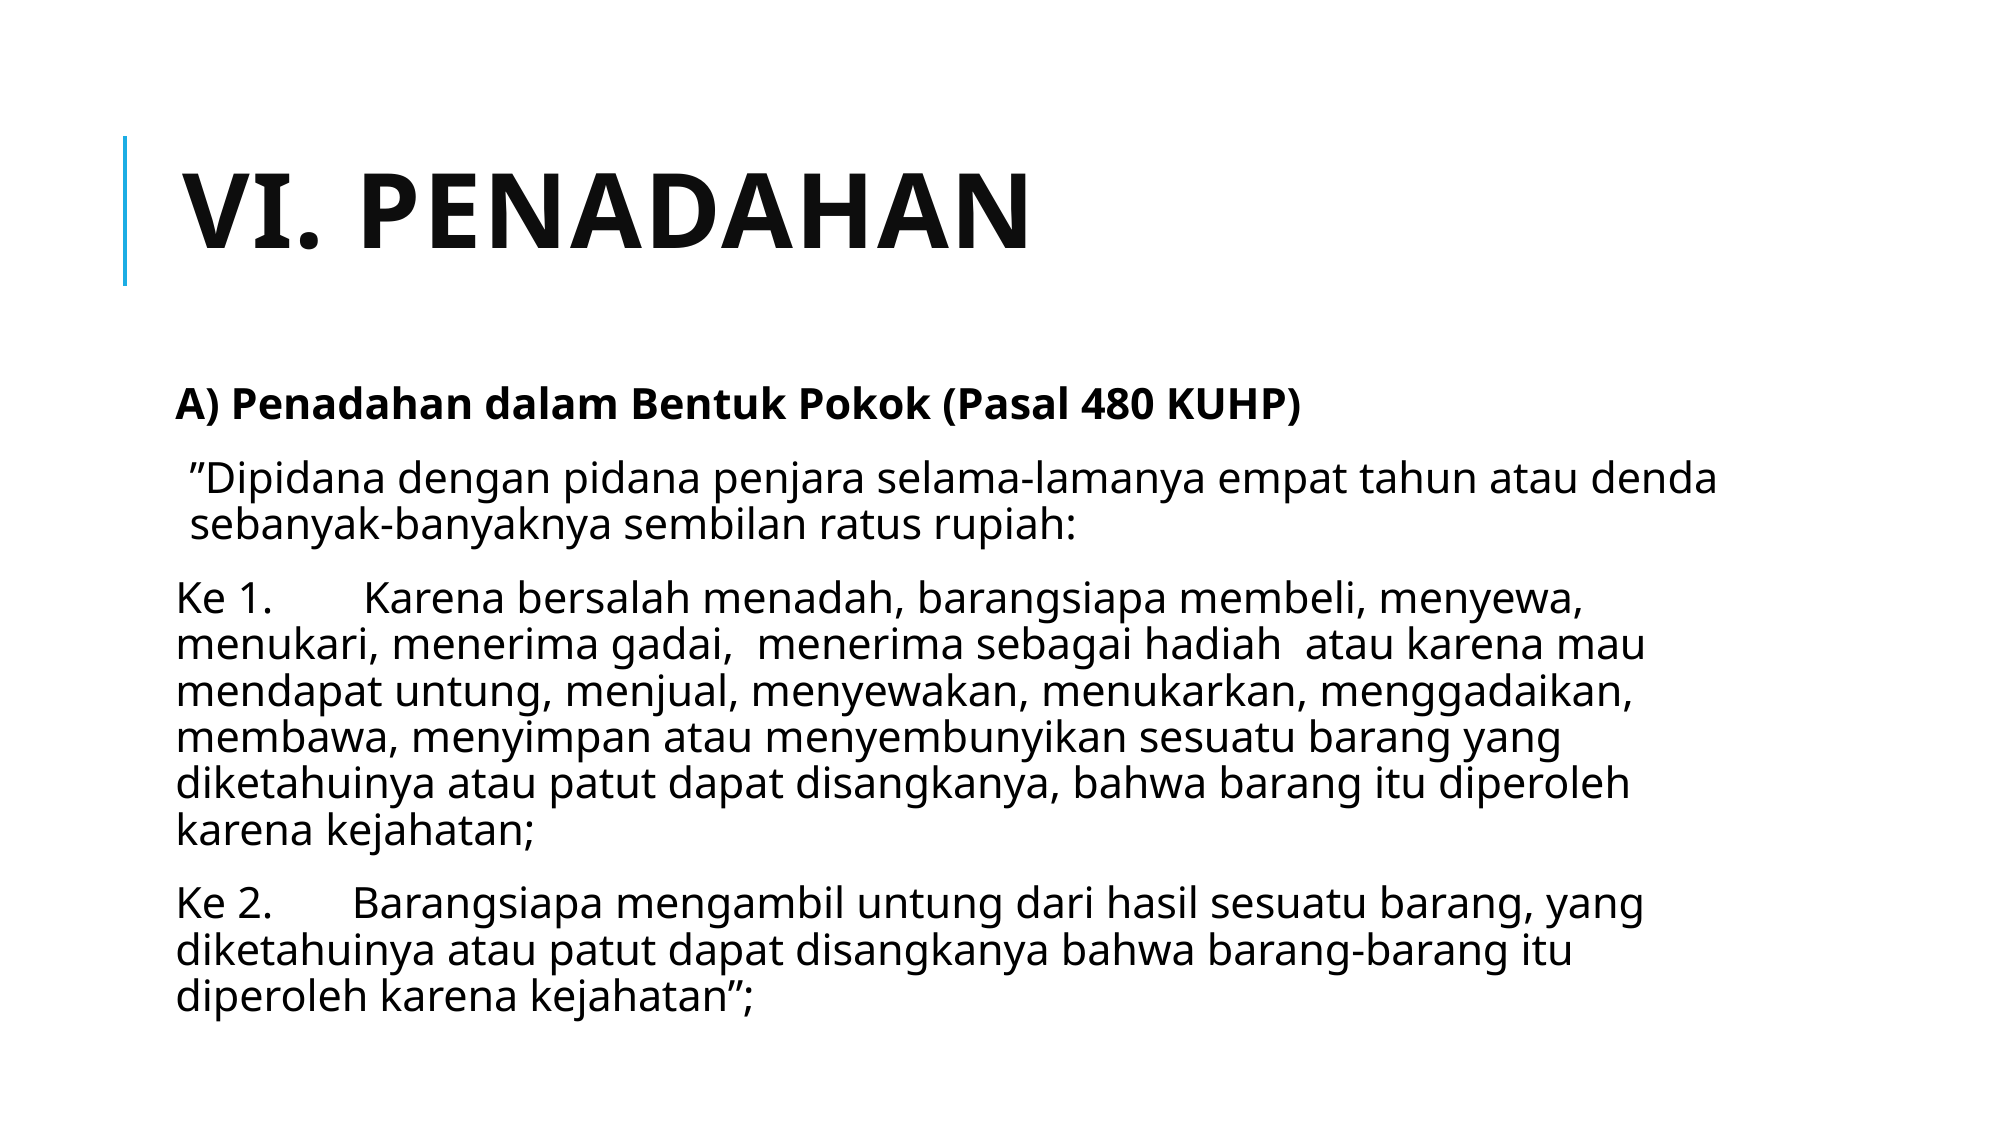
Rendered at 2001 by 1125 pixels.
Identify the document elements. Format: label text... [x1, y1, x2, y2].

title VI. PENADAHAN [168, 96, 1763, 342]
list A) Penadahan dalam Bentuk Pokok (Pasal 480 KUHP) ”Dipidana dengan pidana penjara selama-lamanya empat tahun atau denda sebanyak-banyaknya sembilan ratus rupiah: Ke 1. Karena bersalah menadah, barangsiapa membeli, menyewa, menukari, menerima gadai, menerima sebagai hadiah atau karena mau mendapat untung, menjual, menyewakan, menukarkan, menggadaikan, membawa, menyimpan atau menyembunyikan sesuatu barang yang diketahuinya atau patut dapat disangkanya, bahwa barang itu diperoleh karena kejahatan; Ke 2. Barangsiapa mengambil untung dari hasil sesuatu barang, yang diketahuinya atau patut dapat disangkanya bahwa barang-barang itu diperoleh karena kejahatan”; [168, 375, 1763, 1035]
